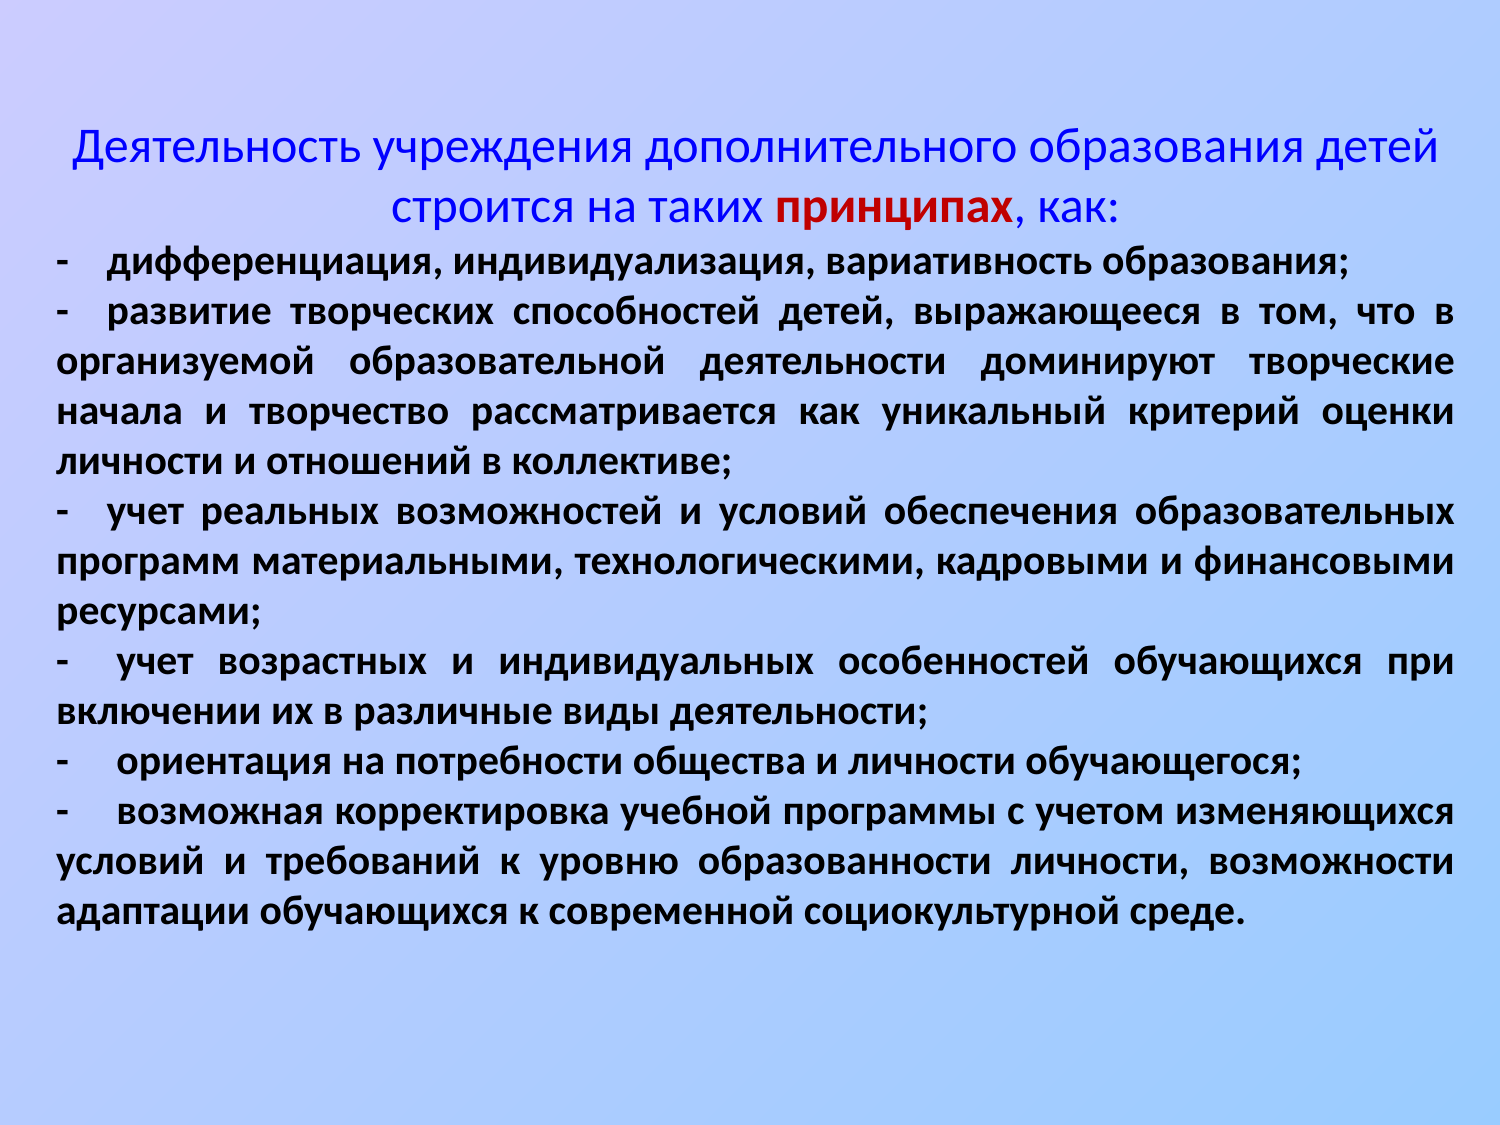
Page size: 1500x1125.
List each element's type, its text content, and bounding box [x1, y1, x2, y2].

text_box Деятельность учреждения дополнительного образования детей строится на таких принципах, как: - дифференциация, индивидуализация, вариативность образования; - развитие творческих способностей детей, выражающееся в том, что в организуемой образовательной деятельности доминируют творческие начала и творчество рассматривается как уникальный критерий оценки личности и отношений в коллективе; - учет реальных возможностей и условий обеспечения образовательных программ материальными, технологическими, кадровыми и финансовыми ресурсами; - учет возрастных и индивидуальных особенностей обучающихся при включении их в различные виды деятельности; - ориентация на потребности общества и личности обучающегося; - возможная корректировка учебной программы с учетом изменяющихся условий и требований к уровню образованности личности, возможности адаптации обучающихся к современной социокультурной среде. [41, 105, 1471, 981]
